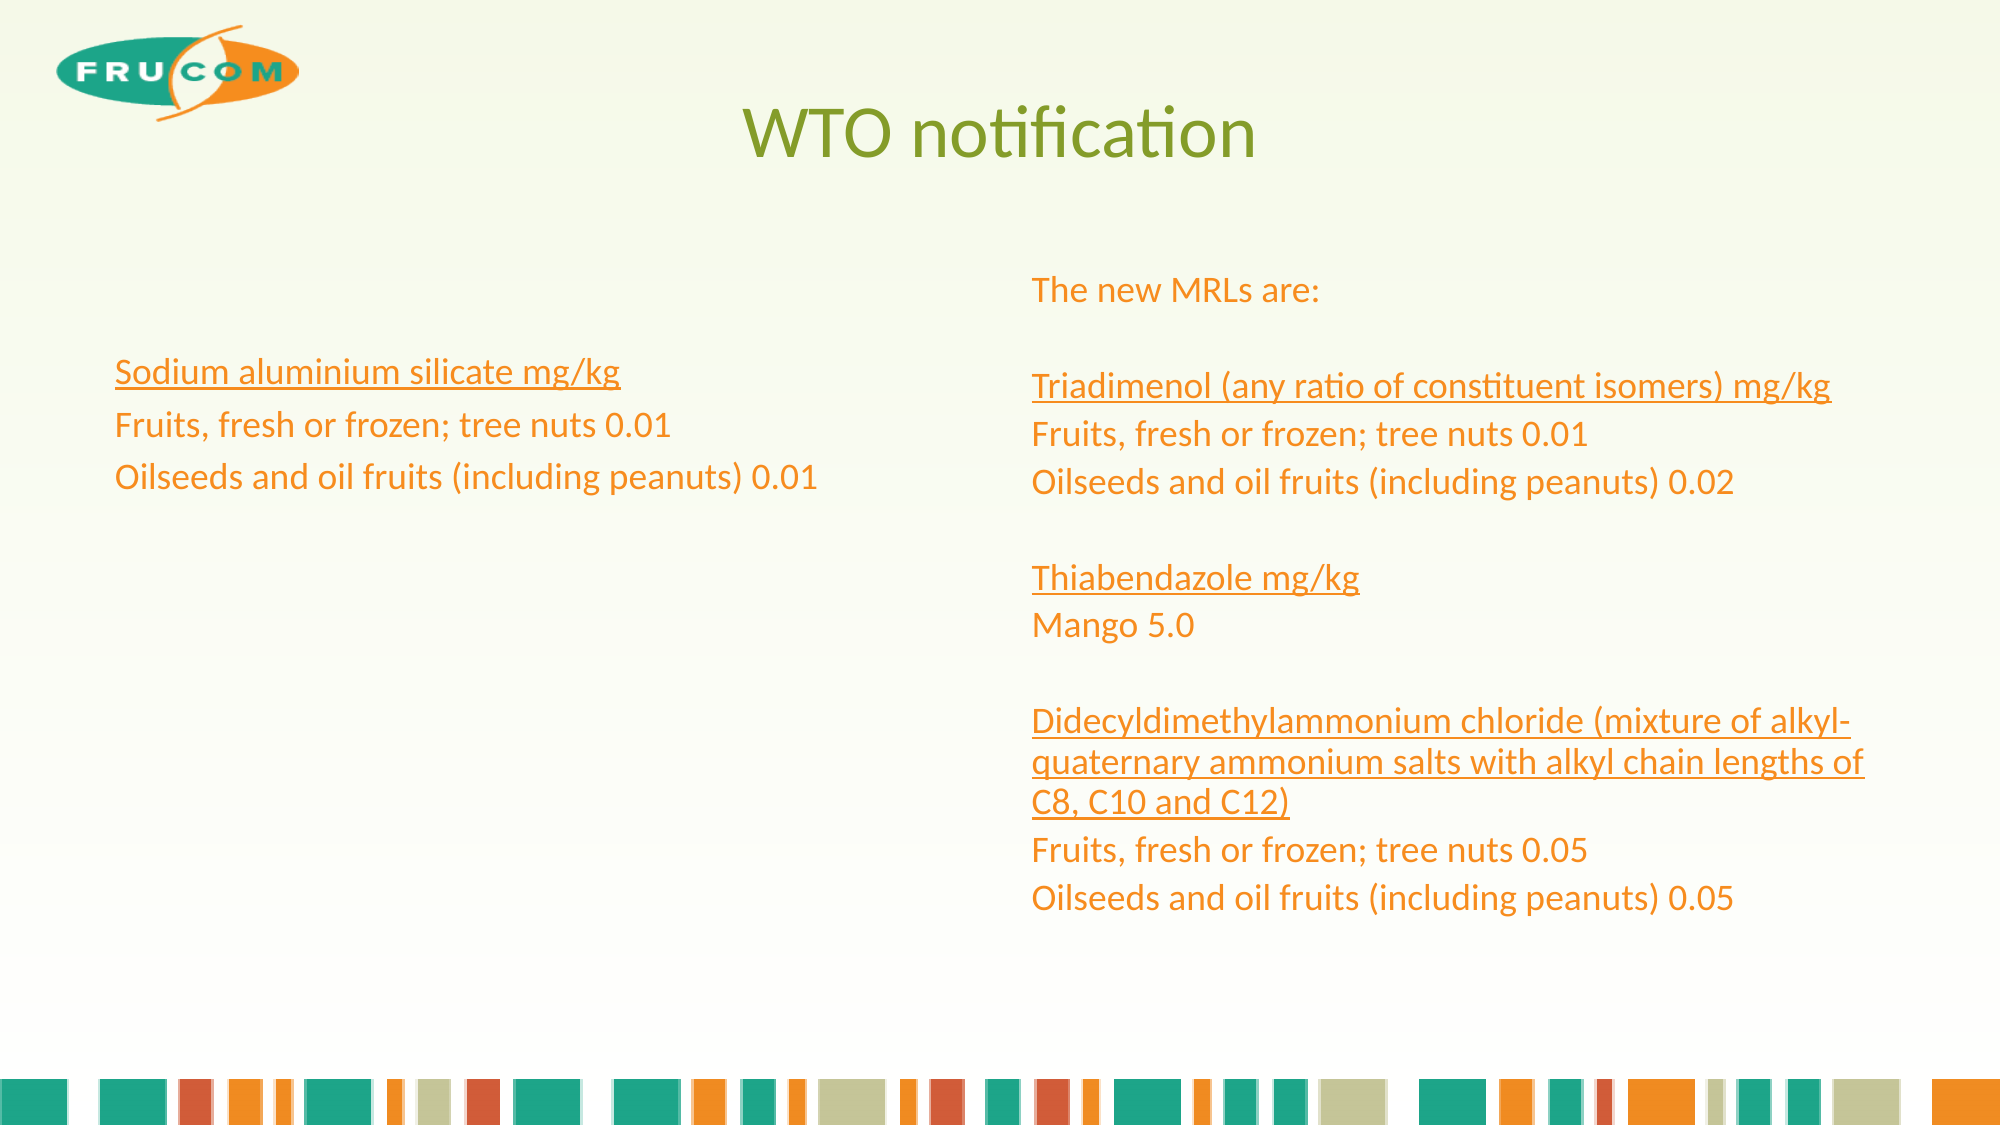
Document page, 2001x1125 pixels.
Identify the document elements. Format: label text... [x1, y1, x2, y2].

picture [0, 1079, 2000, 1125]
text_box The new MRLs are: Triadimenol (any ratio of constituent isomers) mg/kg Fruits, fresh or frozen; tree nuts 0.01 Oilseeds and oil fruits (including peanuts) 0.02 Thiabendazole mg/kg Mango 5.0 Didecyldimethylammonium chloride (mixture of alkyl-quaternary ammonium salts with alkyl chain lengths of C8, C10 and C12) Fruits, fresh or frozen; tree nuts 0.05 Oilseeds and oil fruits (including peanuts) 0.05 [1016, 262, 1900, 1044]
picture [56, 24, 299, 122]
text_box Sodium aluminium silicate mg/kg Fruits, fresh or frozen; tree nuts 0.01 Oilseeds and oil fruits (including peanuts) 0.01 [99, 262, 984, 1044]
title WTO notification [99, 33, 1900, 222]
